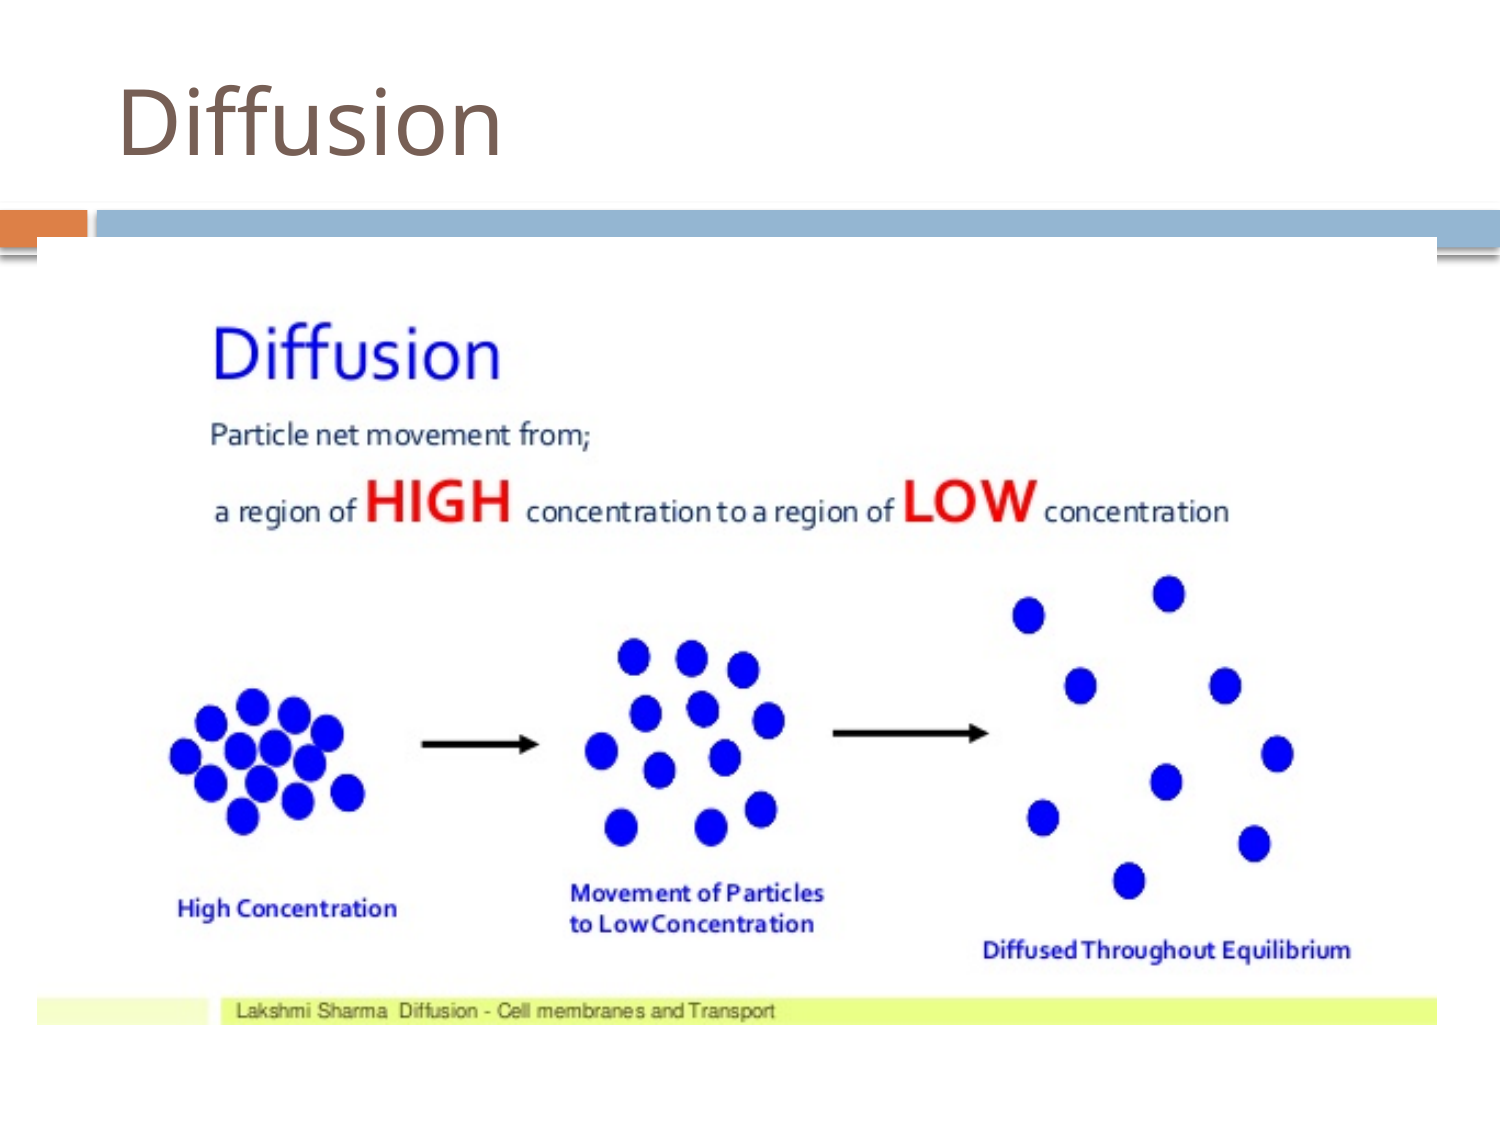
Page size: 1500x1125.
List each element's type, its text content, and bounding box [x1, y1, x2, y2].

picture [37, 237, 1438, 1026]
title Diffusion [100, 37, 1438, 200]
